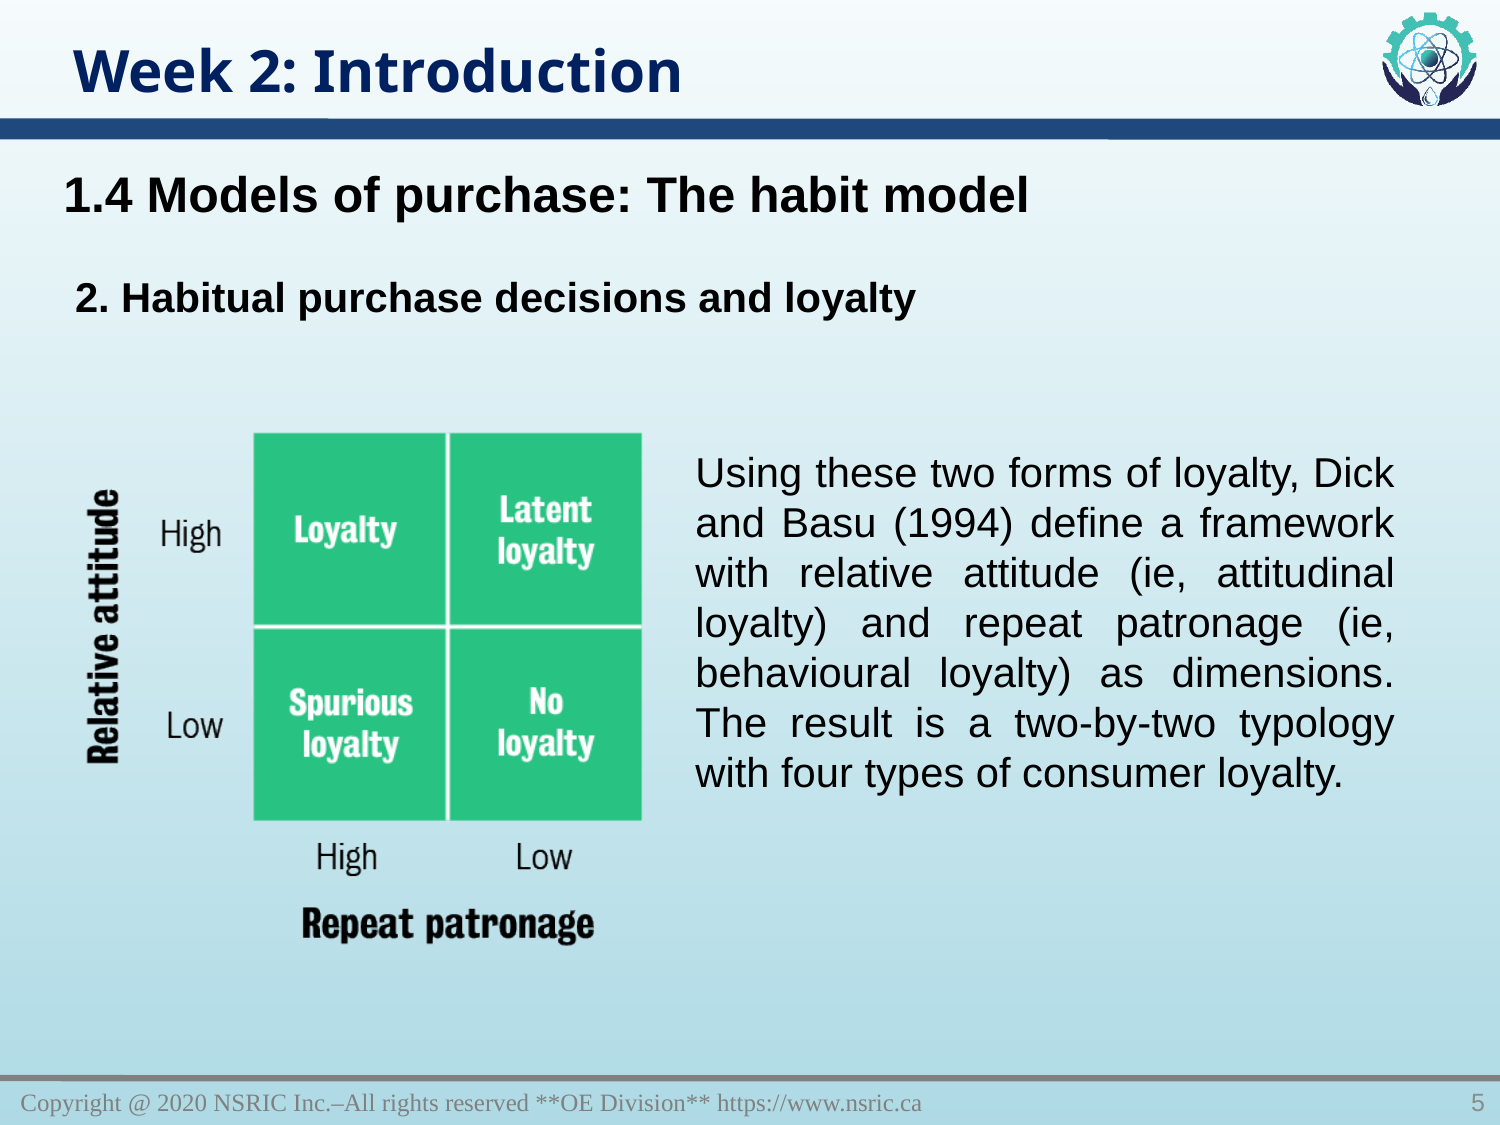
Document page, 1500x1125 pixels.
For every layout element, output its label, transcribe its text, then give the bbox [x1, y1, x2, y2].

text_box Using these two forms of loyalty, Dick and Basu (1994) define a framework with relative attitude (ie, attitudinal loyalty) and repeat patronage (ie, behavioural loyalty) as dimensions. The result is a two-by-two typology with four types of consumer loyalty. [687, 629, 1411, 804]
picture [57, 410, 683, 969]
footer Copyright @ 2020 NSRIC Inc.–All rights reserved **OE Division** https://www.nsric.ca [5, 1078, 1247, 1125]
text_box 2. Habitual purchase decisions and loyalty [60, 263, 1441, 629]
text_box Week 2: Introduction [58, 26, 1101, 112]
slide_number 5 [1289, 1078, 1500, 1125]
text_box 1.4 Models of purchase: The habit model [48, 154, 1430, 470]
picture [1380, 12, 1477, 107]
